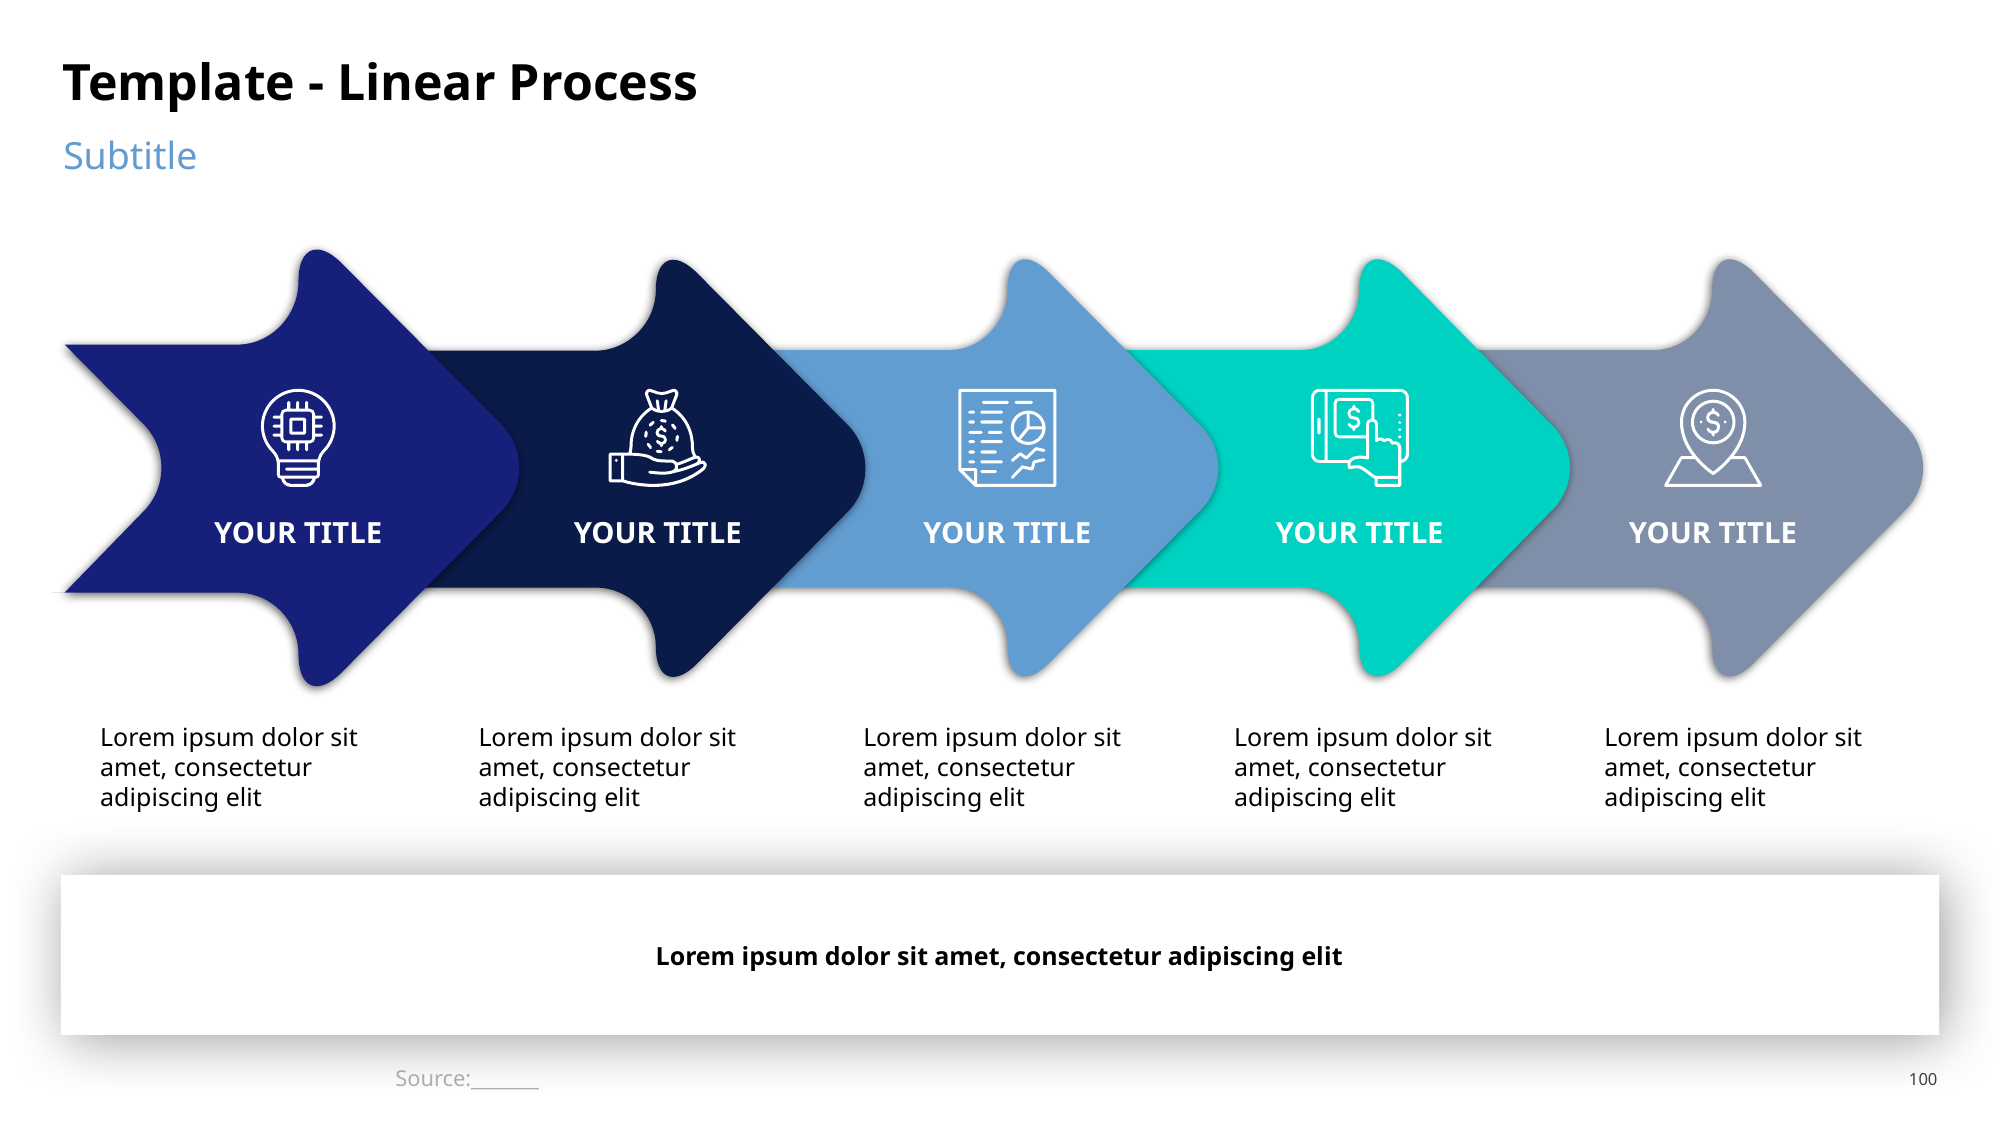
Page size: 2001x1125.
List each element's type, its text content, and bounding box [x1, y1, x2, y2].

text_box Lorem ipsum dolor sit amet, consectetur adipiscing elit [60, 874, 1940, 1035]
text_box [1664, 388, 1763, 487]
text_box [781, 259, 1219, 677]
text_box YOUR TITLE [1230, 509, 1490, 554]
text_box [1486, 259, 1924, 677]
list Subtitle [63, 143, 1937, 227]
text_box YOUR TITLE [878, 509, 1137, 554]
text_box [1133, 259, 1571, 677]
text_box Lorem ipsum dolor sit amet, consectetur adipiscing elit [863, 721, 1161, 812]
title Template - Linear Process [63, 62, 1937, 143]
text_box Lorem ipsum dolor sit amet, consectetur adipiscing elit [478, 721, 776, 812]
footer Source:_______ [380, 1059, 1340, 1100]
text_box YOUR TITLE [1583, 509, 1843, 554]
text_box [958, 388, 1057, 487]
text_box [608, 388, 707, 487]
text_box YOUR TITLE [528, 509, 788, 554]
text_box [52, 249, 520, 687]
text_box YOUR TITLE [168, 509, 428, 554]
text_box [260, 388, 336, 487]
text_box Lorem ipsum dolor sit amet, consectetur adipiscing elit [100, 721, 398, 812]
text_box Lorem ipsum dolor sit amet, consectetur adipiscing elit [1604, 721, 1902, 812]
text_box Lorem ipsum dolor sit amet, consectetur adipiscing elit [1234, 721, 1532, 812]
text_box [1310, 388, 1409, 487]
text_box [435, 259, 866, 677]
